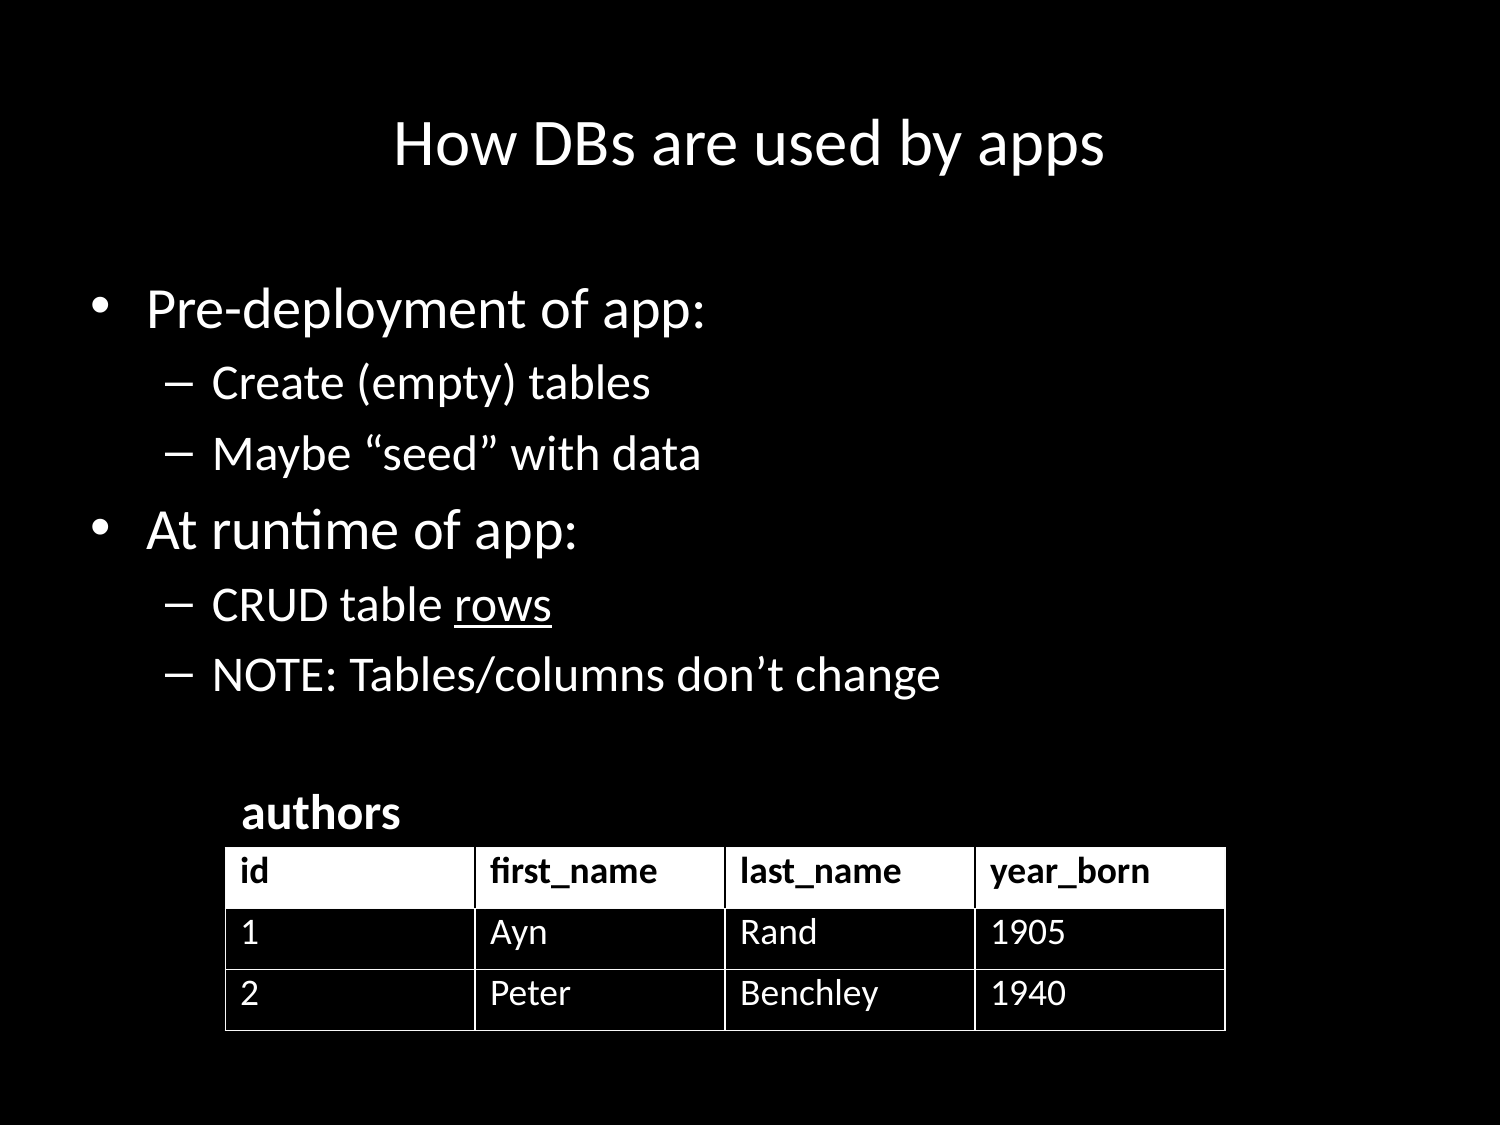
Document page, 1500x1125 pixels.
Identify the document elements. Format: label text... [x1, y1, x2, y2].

table_cell 1 [226, 909, 474, 969]
list Pre-deployment of app: Create (empty) tables Maybe “seed” with data At runtime of app: CRUD table rows NOTE: Tables/columns don’t change [75, 262, 1425, 1005]
table_header last_name [726, 848, 974, 908]
table_cell Peter [476, 970, 724, 1030]
title How DBs are used by apps [75, 45, 1425, 233]
table_cell 1940 [976, 970, 1224, 1030]
table_cell 1905 [976, 909, 1224, 969]
table_header first_name [476, 848, 724, 908]
table_cell Ayn [476, 909, 724, 969]
table_header year_born [976, 848, 1224, 908]
table_cell 2 [226, 970, 474, 1030]
table_header id [226, 848, 474, 908]
table_cell Rand [726, 909, 974, 969]
table_cell Benchley [726, 970, 974, 1030]
text_box authors [226, 771, 416, 847]
